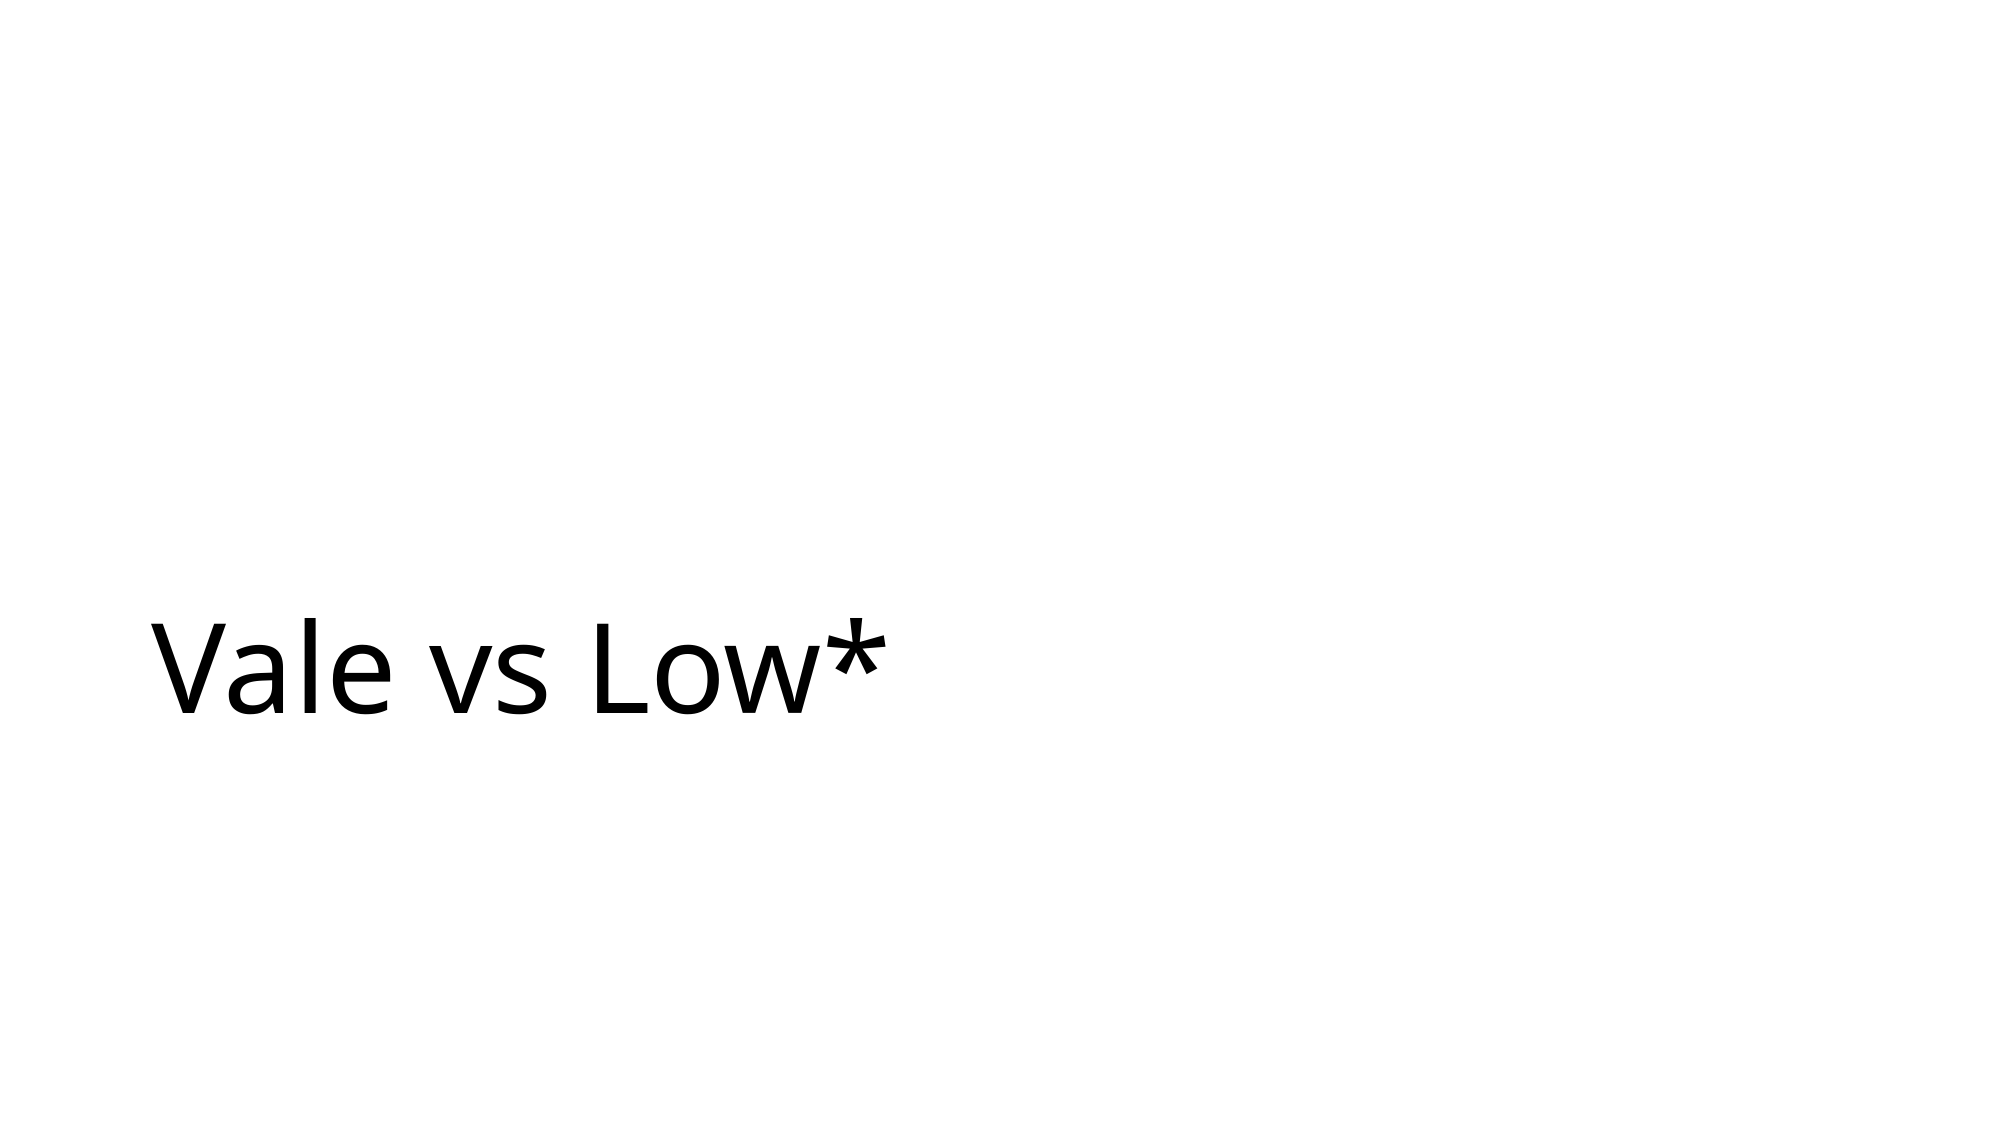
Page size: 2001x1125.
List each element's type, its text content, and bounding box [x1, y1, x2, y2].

title Vale vs Low* [136, 280, 1862, 749]
